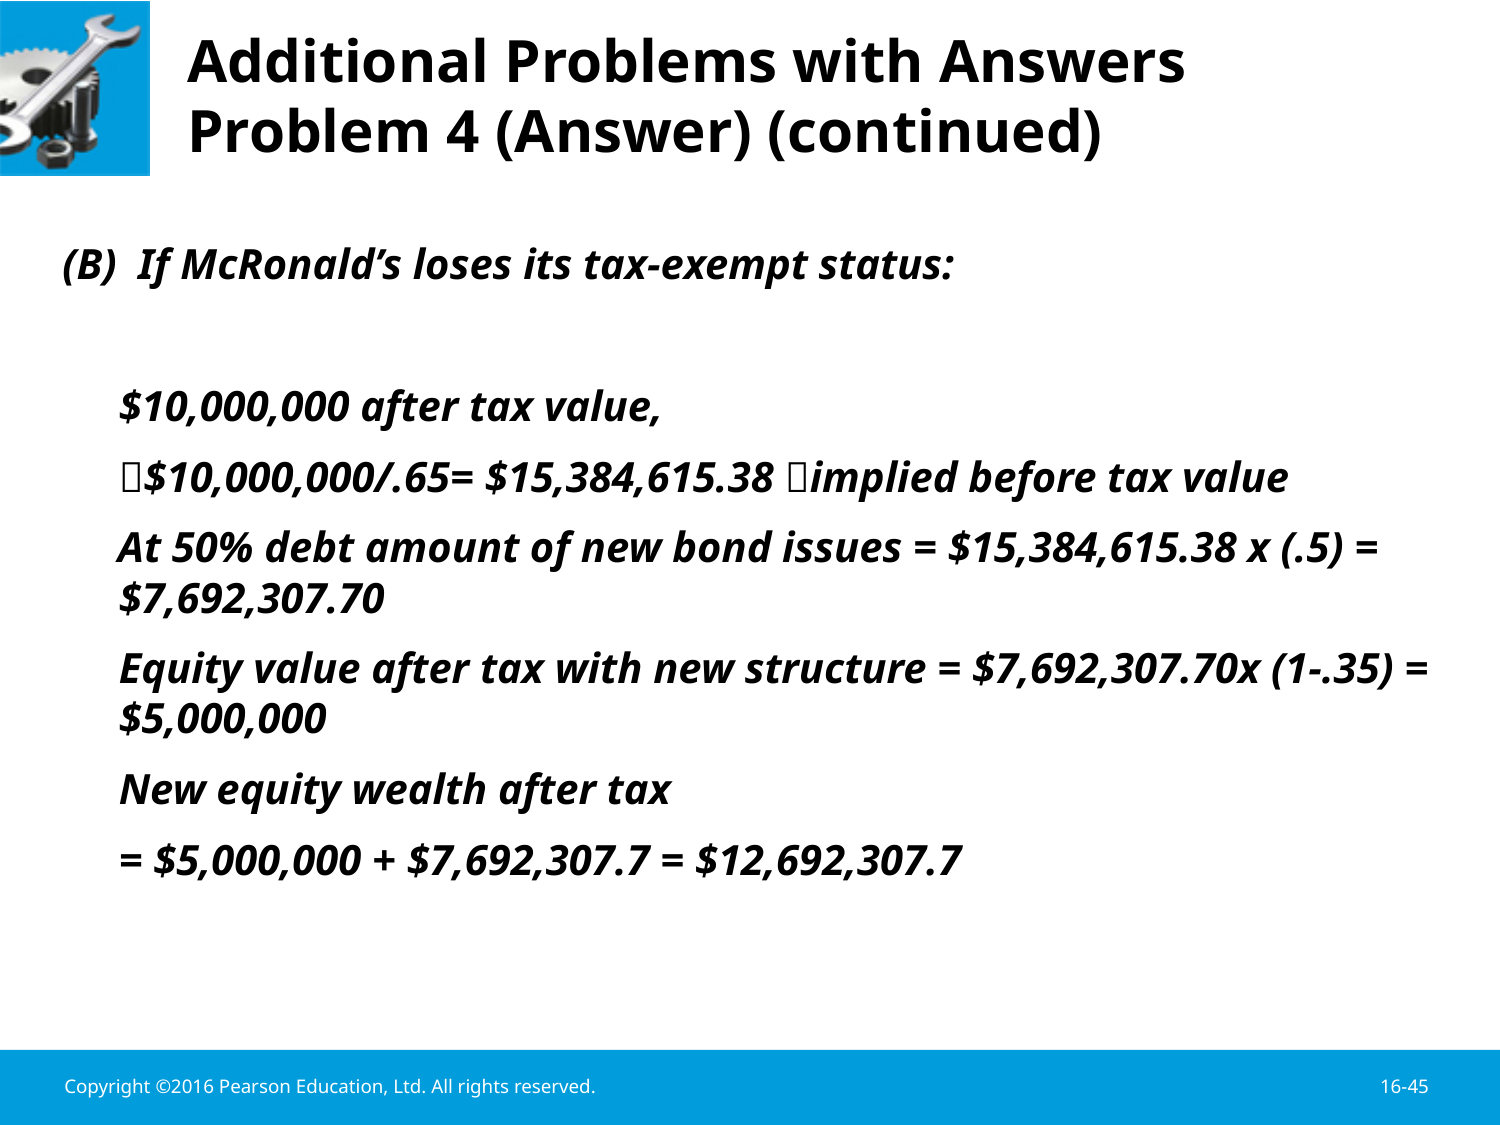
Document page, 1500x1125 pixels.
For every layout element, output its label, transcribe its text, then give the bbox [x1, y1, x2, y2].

title Additional Problems with Answers Problem 4 (Answer) (continued) [187, 0, 1450, 188]
picture [0, 14, 141, 168]
list (B) If McRonald’s loses its tax-exempt status: $10,000,000 after tax value, $10,000,000/.65= $15,384,615.38 implied before tax value At 50% debt amount of new bond issues = $15,384,615.38 x (.5) = $7,692,307.70 Equity value after tax with new structure = $7,692,307.70x (1-.35) = $5,000,000 New equity wealth after tax = $5,000,000 + $7,692,307.7 = $12,692,307.7 [62, 237, 1438, 1000]
